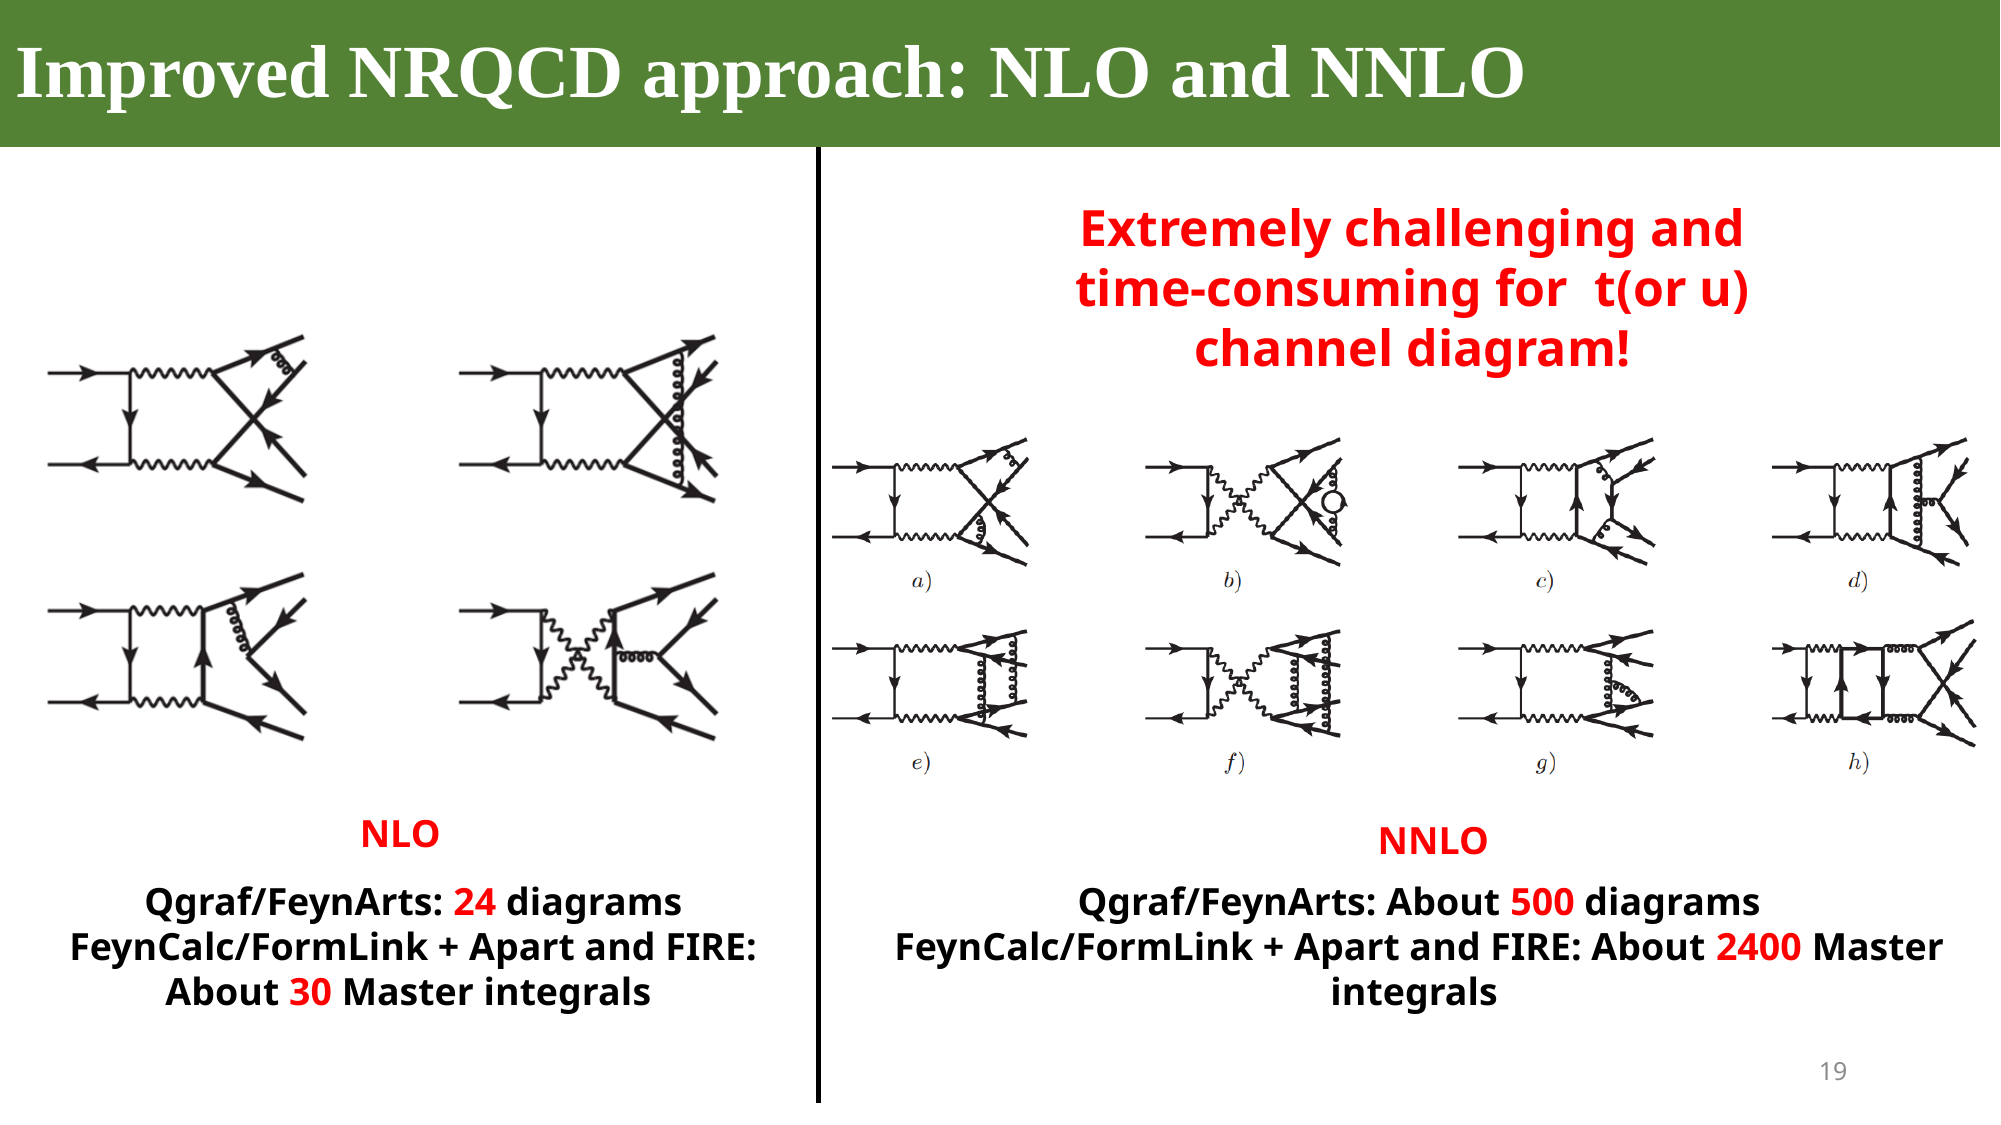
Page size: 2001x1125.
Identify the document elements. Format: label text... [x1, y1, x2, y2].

picture [30, 326, 744, 796]
text_box NNLO [1362, 809, 1553, 870]
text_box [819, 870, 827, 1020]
text_box NLO [345, 802, 460, 863]
picture [819, 427, 1992, 789]
picture [809, 427, 818, 789]
slide_number 19 [1412, 1042, 1863, 1103]
text_box Qgraf/FeynArts: 24 diagrams FeynCalc/FormLink + Apart and FIRE: About 30 Master integrals [0, 870, 818, 1020]
text_box Qgraf/FeynArts: About 500 diagrams FeynCalc/FormLink + Apart and FIRE: About 2400 Master integrals [838, 870, 2000, 1020]
title Improved NRQCD approach: NLO and NNLO [0, 0, 2000, 147]
